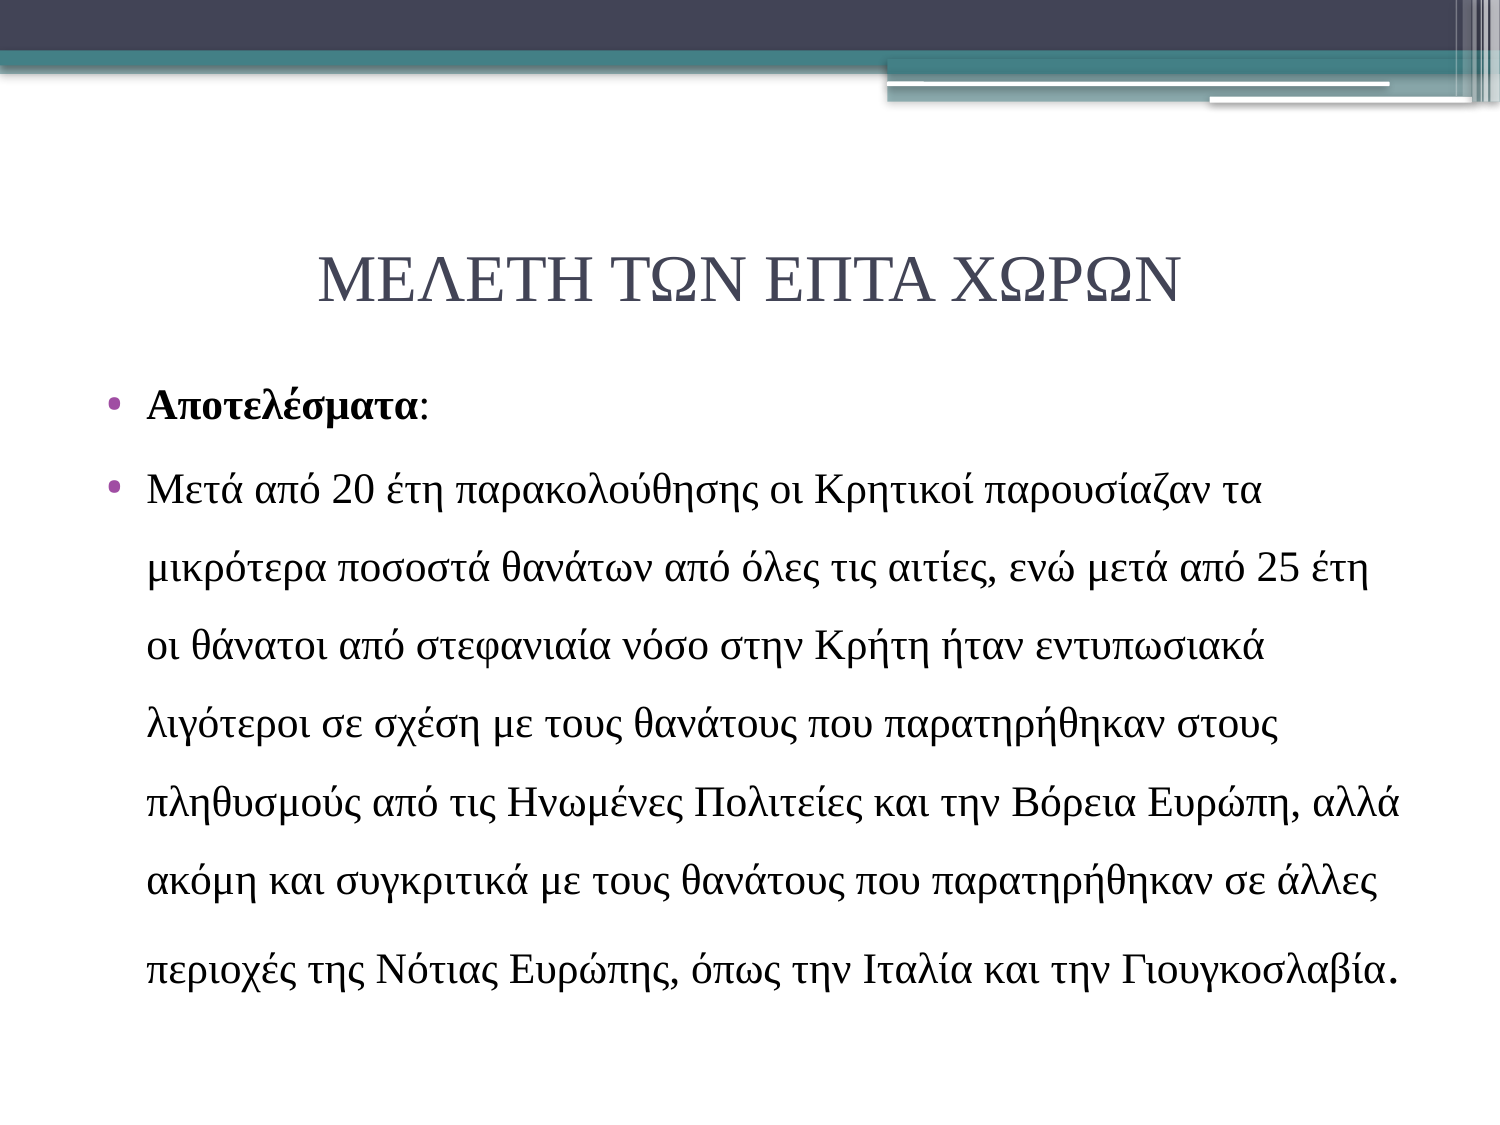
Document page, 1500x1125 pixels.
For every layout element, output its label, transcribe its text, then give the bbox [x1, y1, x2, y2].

title ΜΕΛΕΤΗ ΤΩΝ ΕΠΤΑ ΧΩΡΩΝ [75, 187, 1425, 363]
list Αποτελέσματα: Μετά από 20 έτη παρακολούθησης οι Κρητικοί παρουσίαζαν τα μικρότερα ποσοστά θανάτων από όλες τις αιτίες, ενώ μετά από 25 έτη οι θάνατοι από στεφανιαία νόσο στην Κρήτη ήταν εντυπωσιακά λιγότεροι σε σχέση με τους θανάτους που παρατηρήθηκαν στους πληθυσμούς από τις Ηνωμένες Πολιτείες και την Βόρεια Ευρώπη, αλλά ακόμη και συγκριτικά με τους θανάτους που παρατηρήθηκαν σε άλλες περιοχές της Νότιας Ευρώπης, όπως την Ιταλία και την Γιουγκοσλαβία. [75, 368, 1425, 1079]
